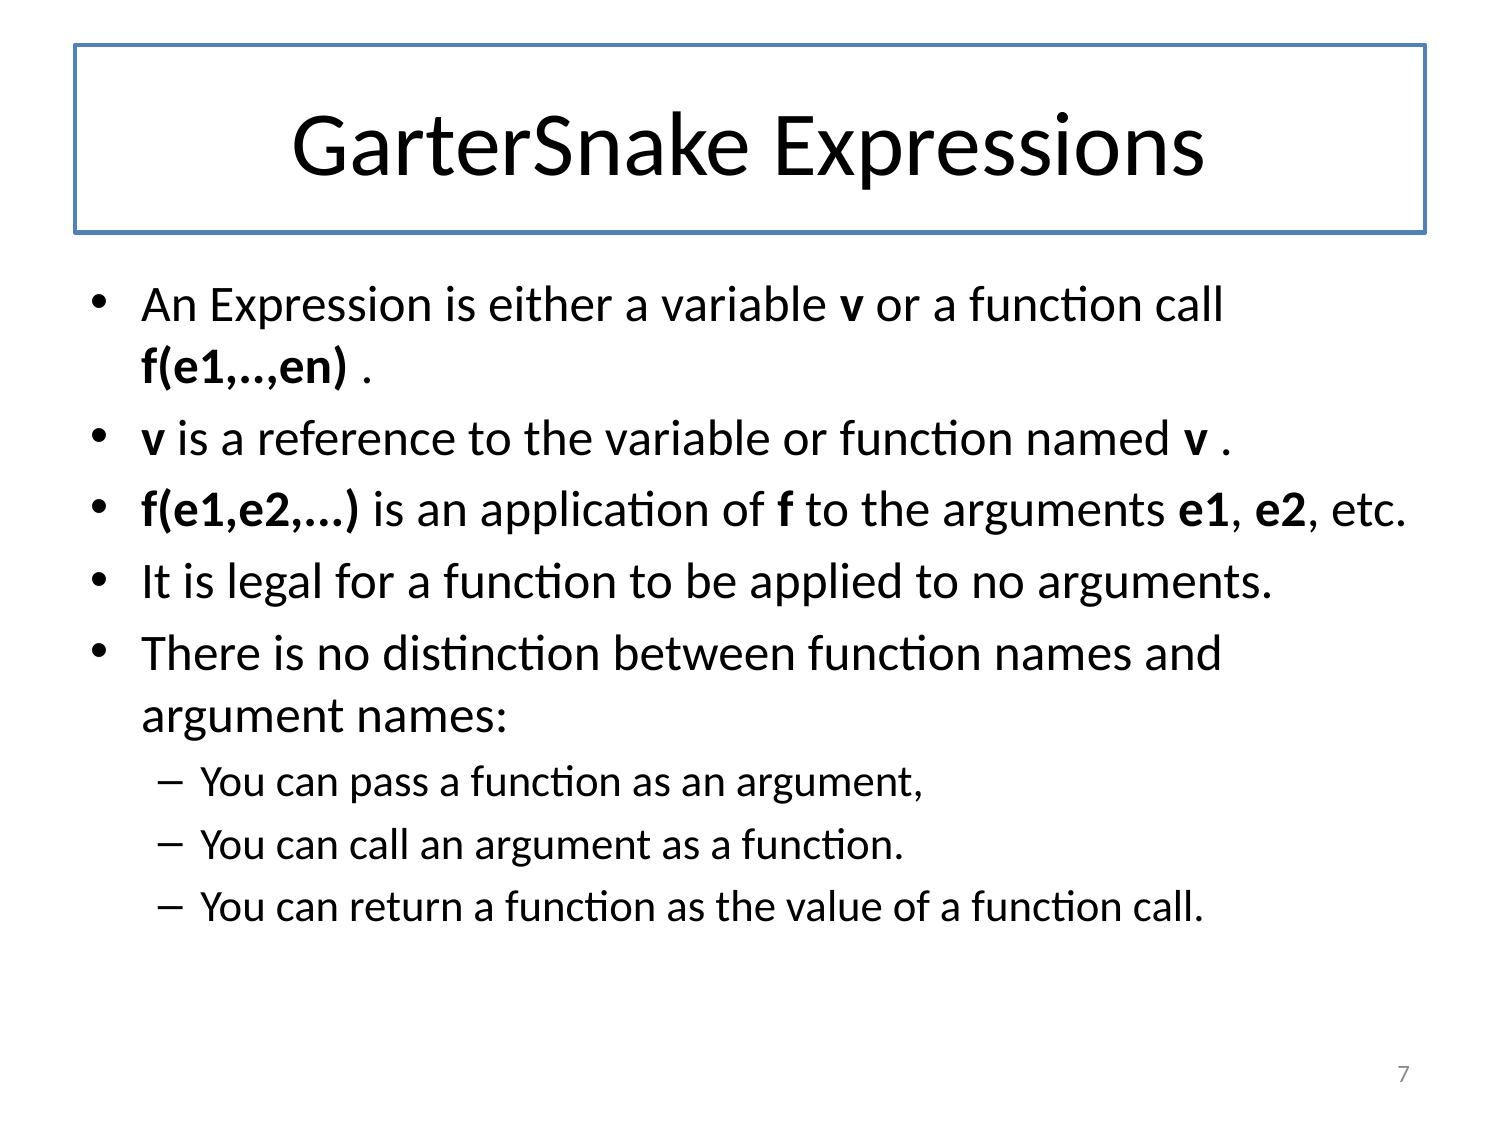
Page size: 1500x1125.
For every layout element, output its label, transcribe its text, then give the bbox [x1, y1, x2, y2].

list An Expression is either a variable v or a function call f(e1,..,en) . v is a reference to the variable or function named v . f(e1,e2,...) is an application of f to the arguments e1, e2, etc. It is legal for a function to be applied to no arguments. There is no distinction between function names and argument names: You can pass a function as an argument, You can call an argument as a function. You can return a function as the value of a function call. [75, 262, 1425, 1005]
slide_number 7 [1074, 1042, 1425, 1103]
title GarterSnake Expressions [73, 43, 1427, 235]
